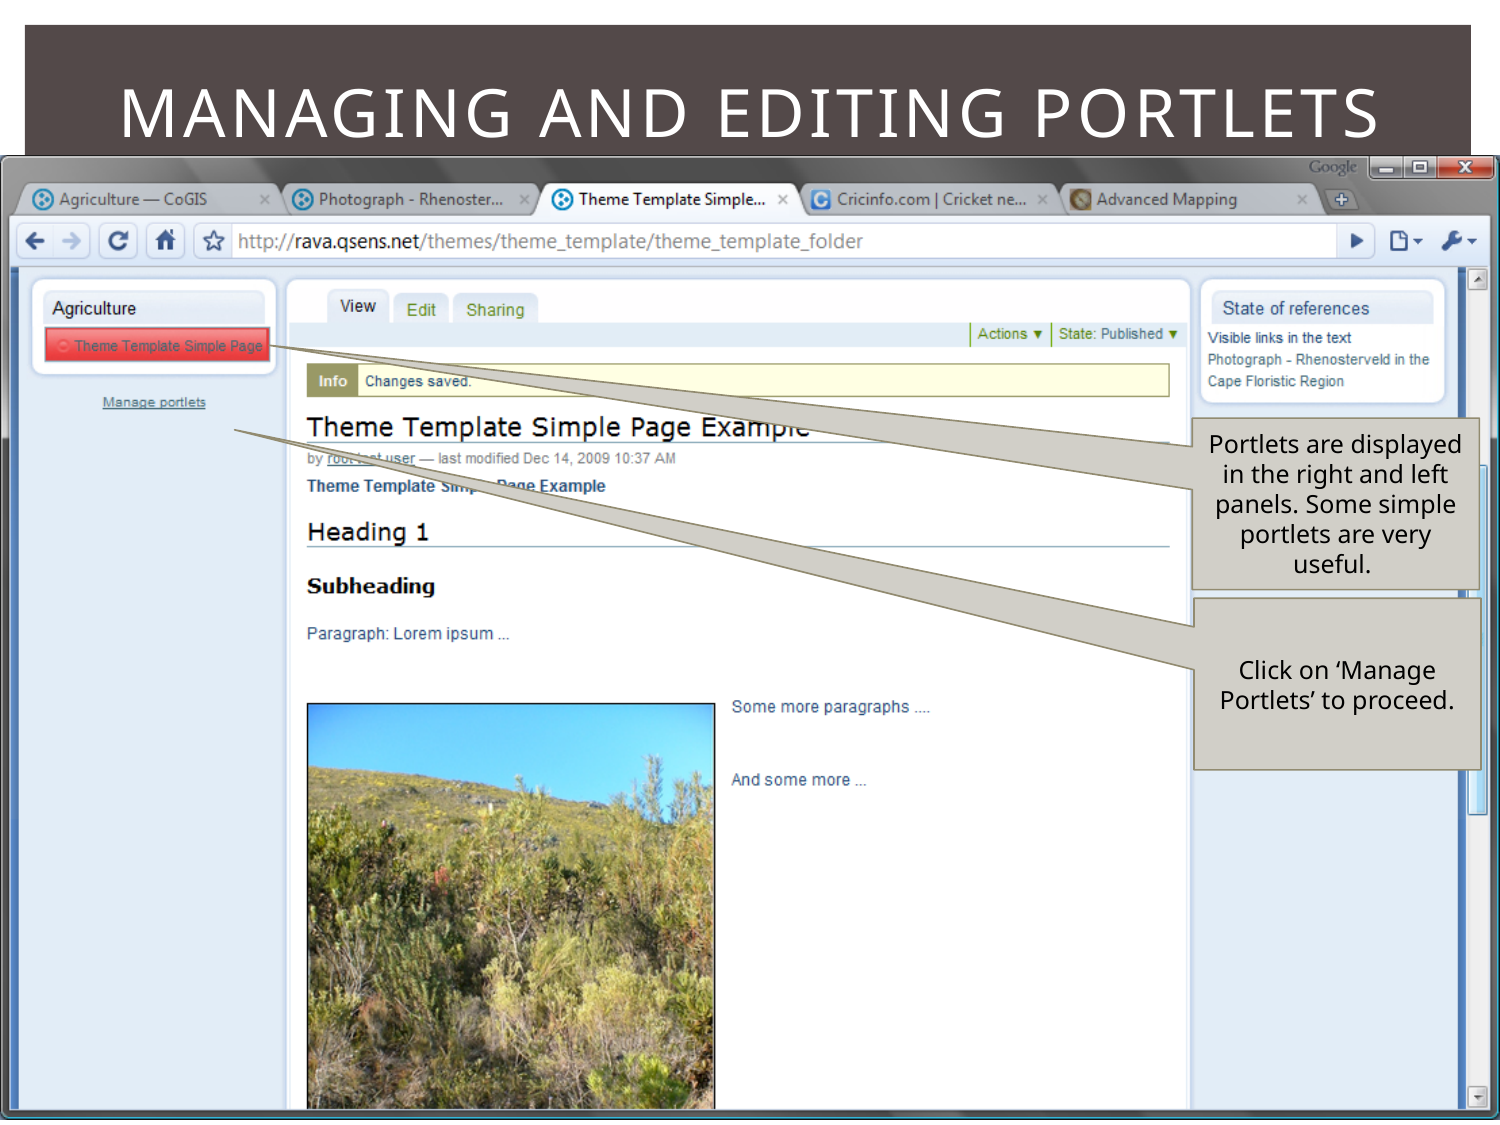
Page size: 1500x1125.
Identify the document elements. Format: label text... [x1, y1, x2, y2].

title Managing and Editing Portlets [62, 58, 1438, 154]
picture [0, 154, 1500, 1120]
